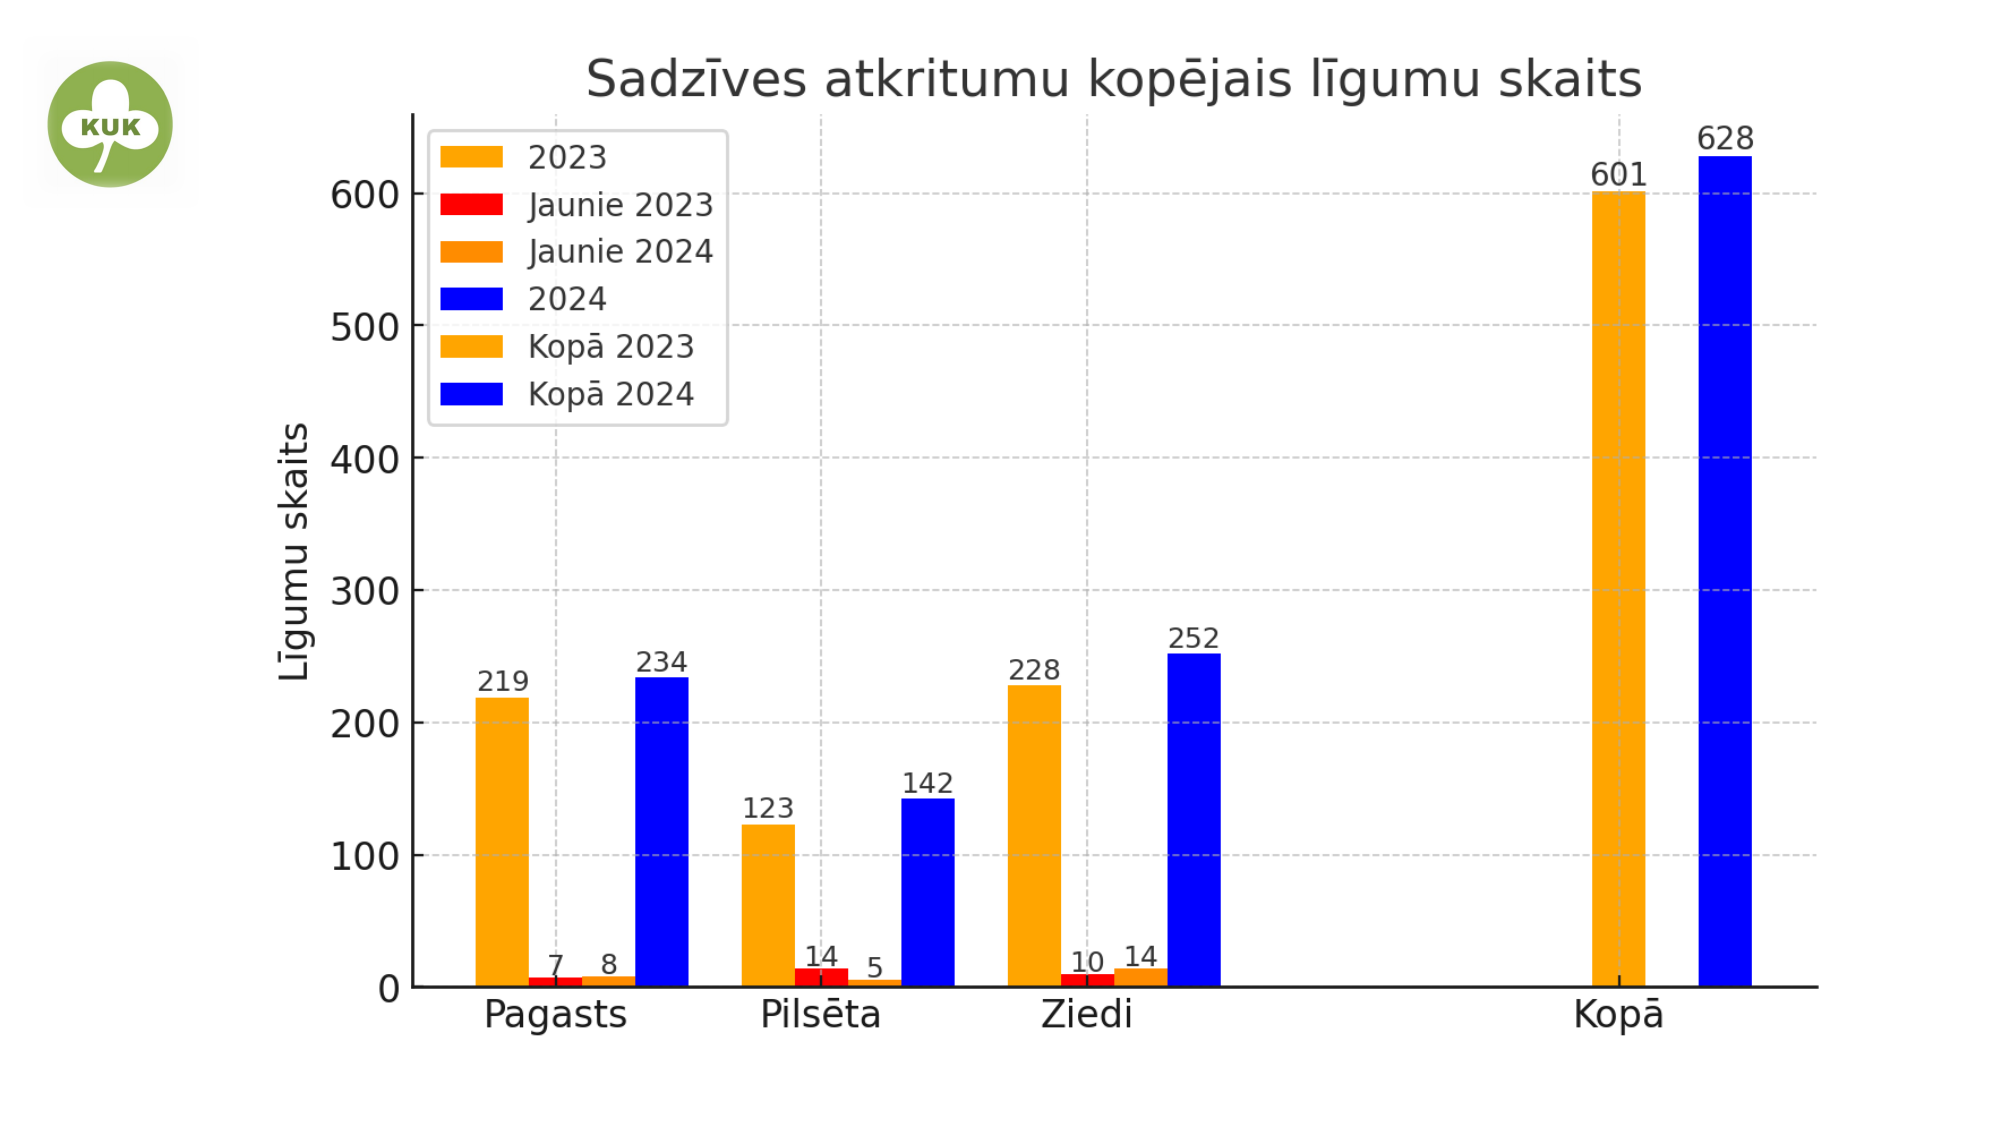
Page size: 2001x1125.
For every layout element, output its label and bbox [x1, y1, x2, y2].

picture [22, 35, 200, 209]
picture [256, 35, 1838, 1058]
